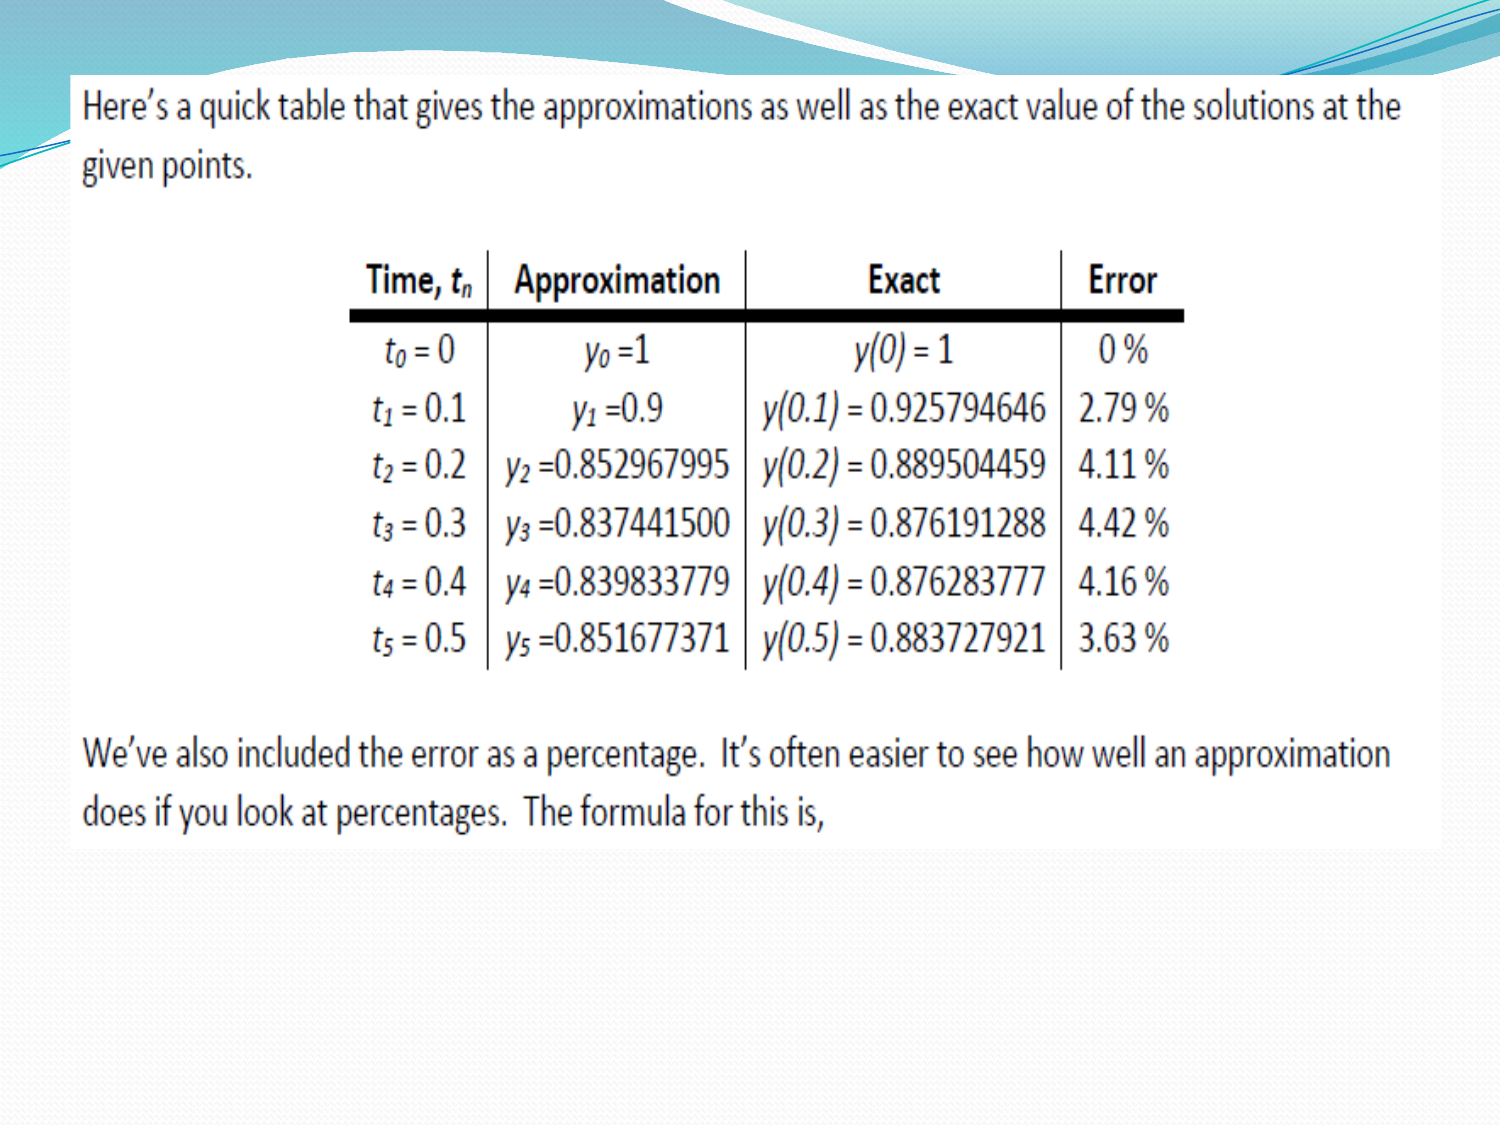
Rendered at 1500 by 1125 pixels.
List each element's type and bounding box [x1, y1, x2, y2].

picture [69, 74, 1442, 849]
